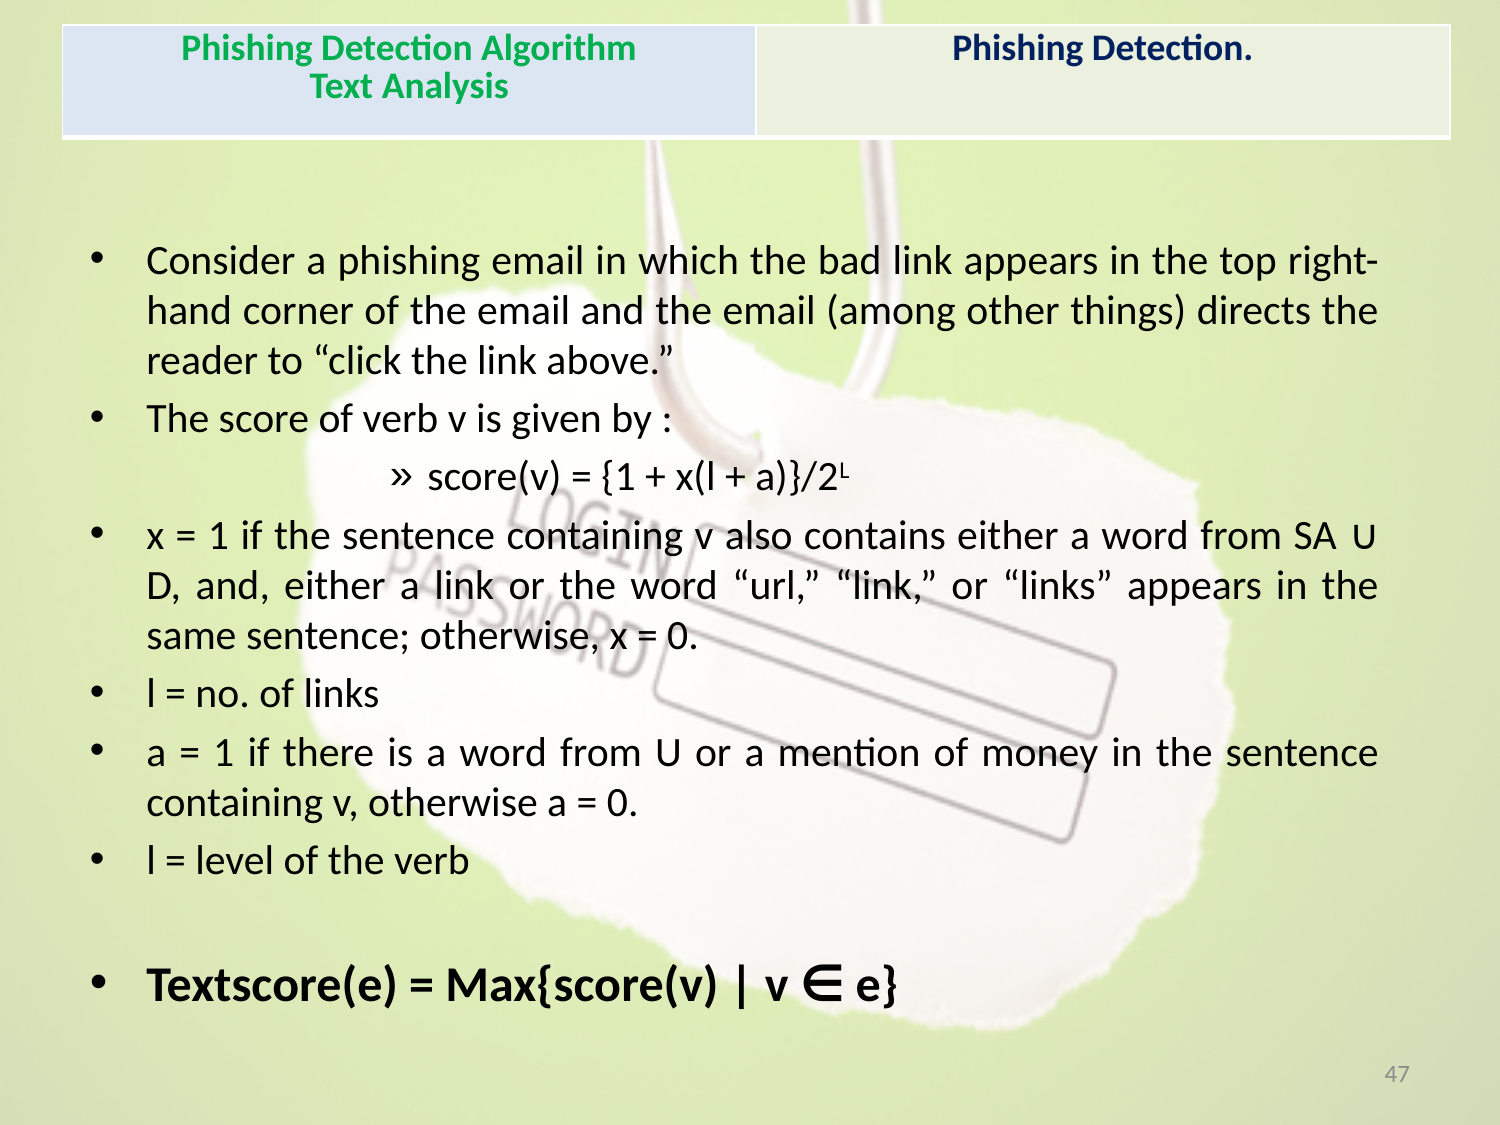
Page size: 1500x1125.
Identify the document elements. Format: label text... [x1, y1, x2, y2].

table_header Phishing Detection Algorithm Text Analysis [63, 26, 755, 135]
list Consider a phishing email in which the bad link appears in the top right-hand corner of the email and the email (among other things) directs the reader to “click the link above.” The score of verb v is given by : score(v) = {1 + x(l + a)}/2L x = 1 if the sentence containing v also contains either a word from SA ∪ D, and, either a link or the word “url,” “link,” or “links” appears in the same sentence; otherwise, x = 0. l = no. of links a = 1 if there is a word from U or a mention of money in the sentence containing v, otherwise a = 0. l = level of the verb Textscore(e) = Max{score(v) | v ∈ e} [74, 224, 1395, 1050]
slide_number 47 [1074, 1042, 1425, 1103]
table_header Phishing Detection. [757, 26, 1449, 135]
